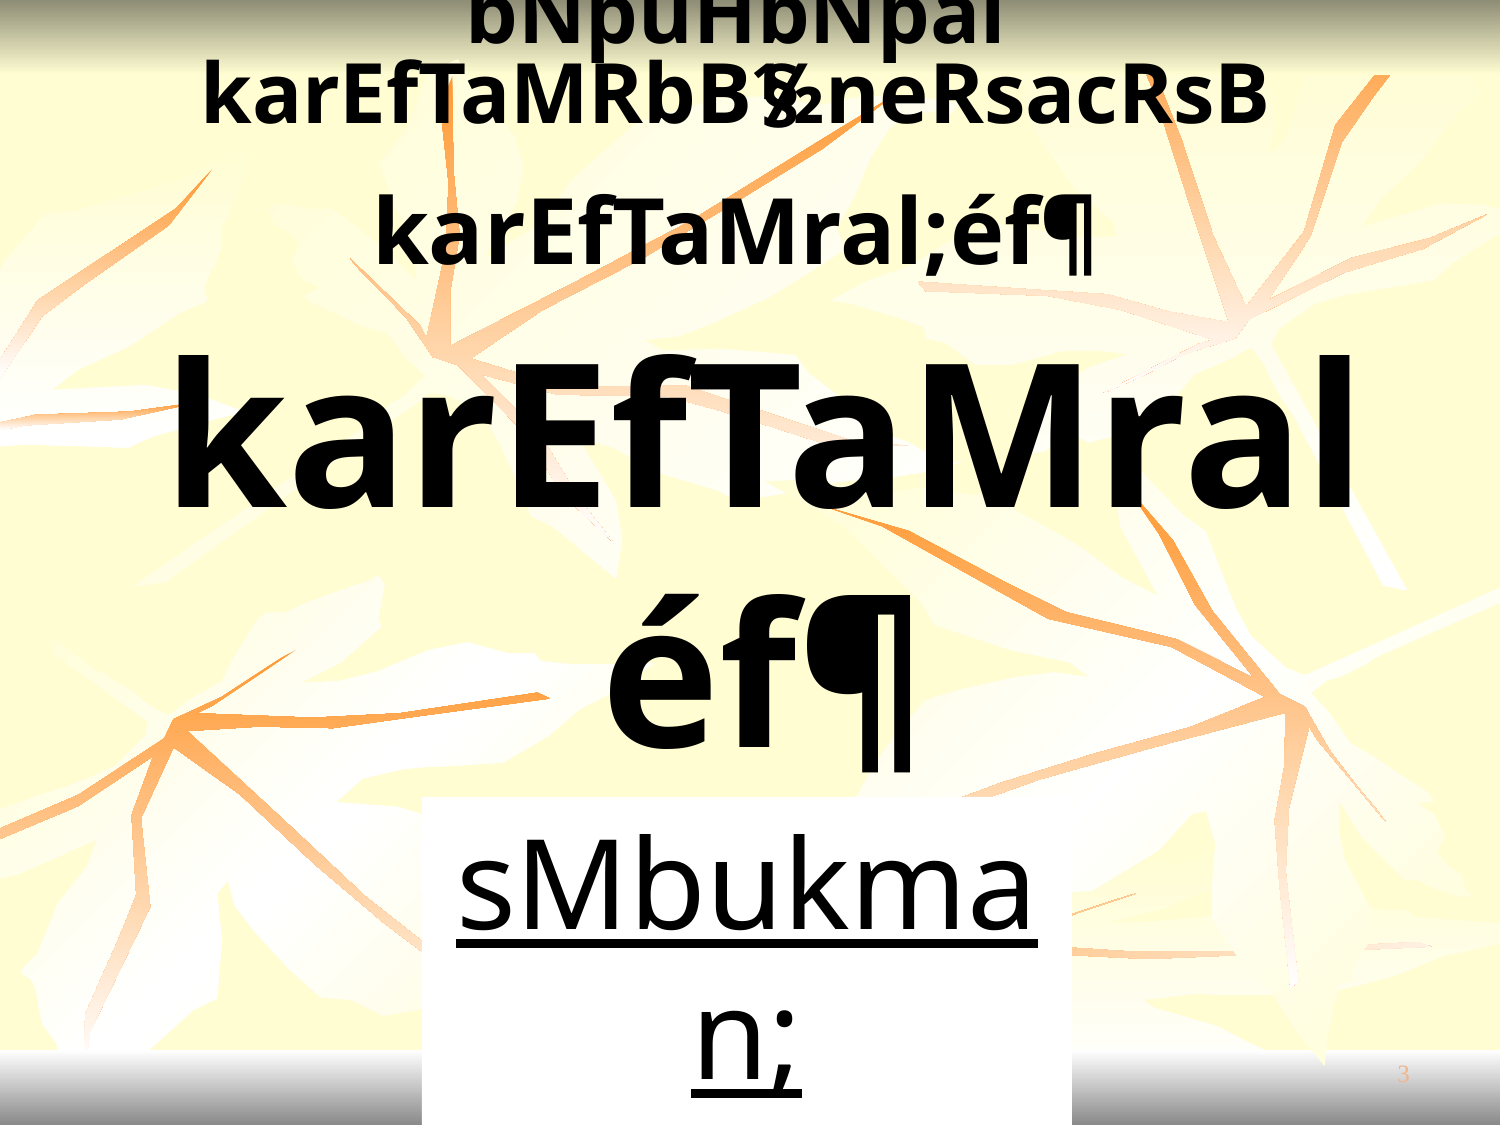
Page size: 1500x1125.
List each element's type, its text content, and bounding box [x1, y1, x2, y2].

text_box sMbukman; b¤kUnføúkTwk [421, 796, 1072, 1125]
text_box karEfTaMraléf¶ TMnb; [105, 299, 1424, 1035]
text_box bNþúHbNþal karEfTaMRbB½neRsacRsB [185, 0, 1287, 147]
text_box § [746, 36, 936, 152]
text_box karEfTaMral;éf¶ [357, 203, 1115, 285]
text_box § [723, 198, 741, 203]
slide_number 3 [1074, 1042, 1426, 1103]
